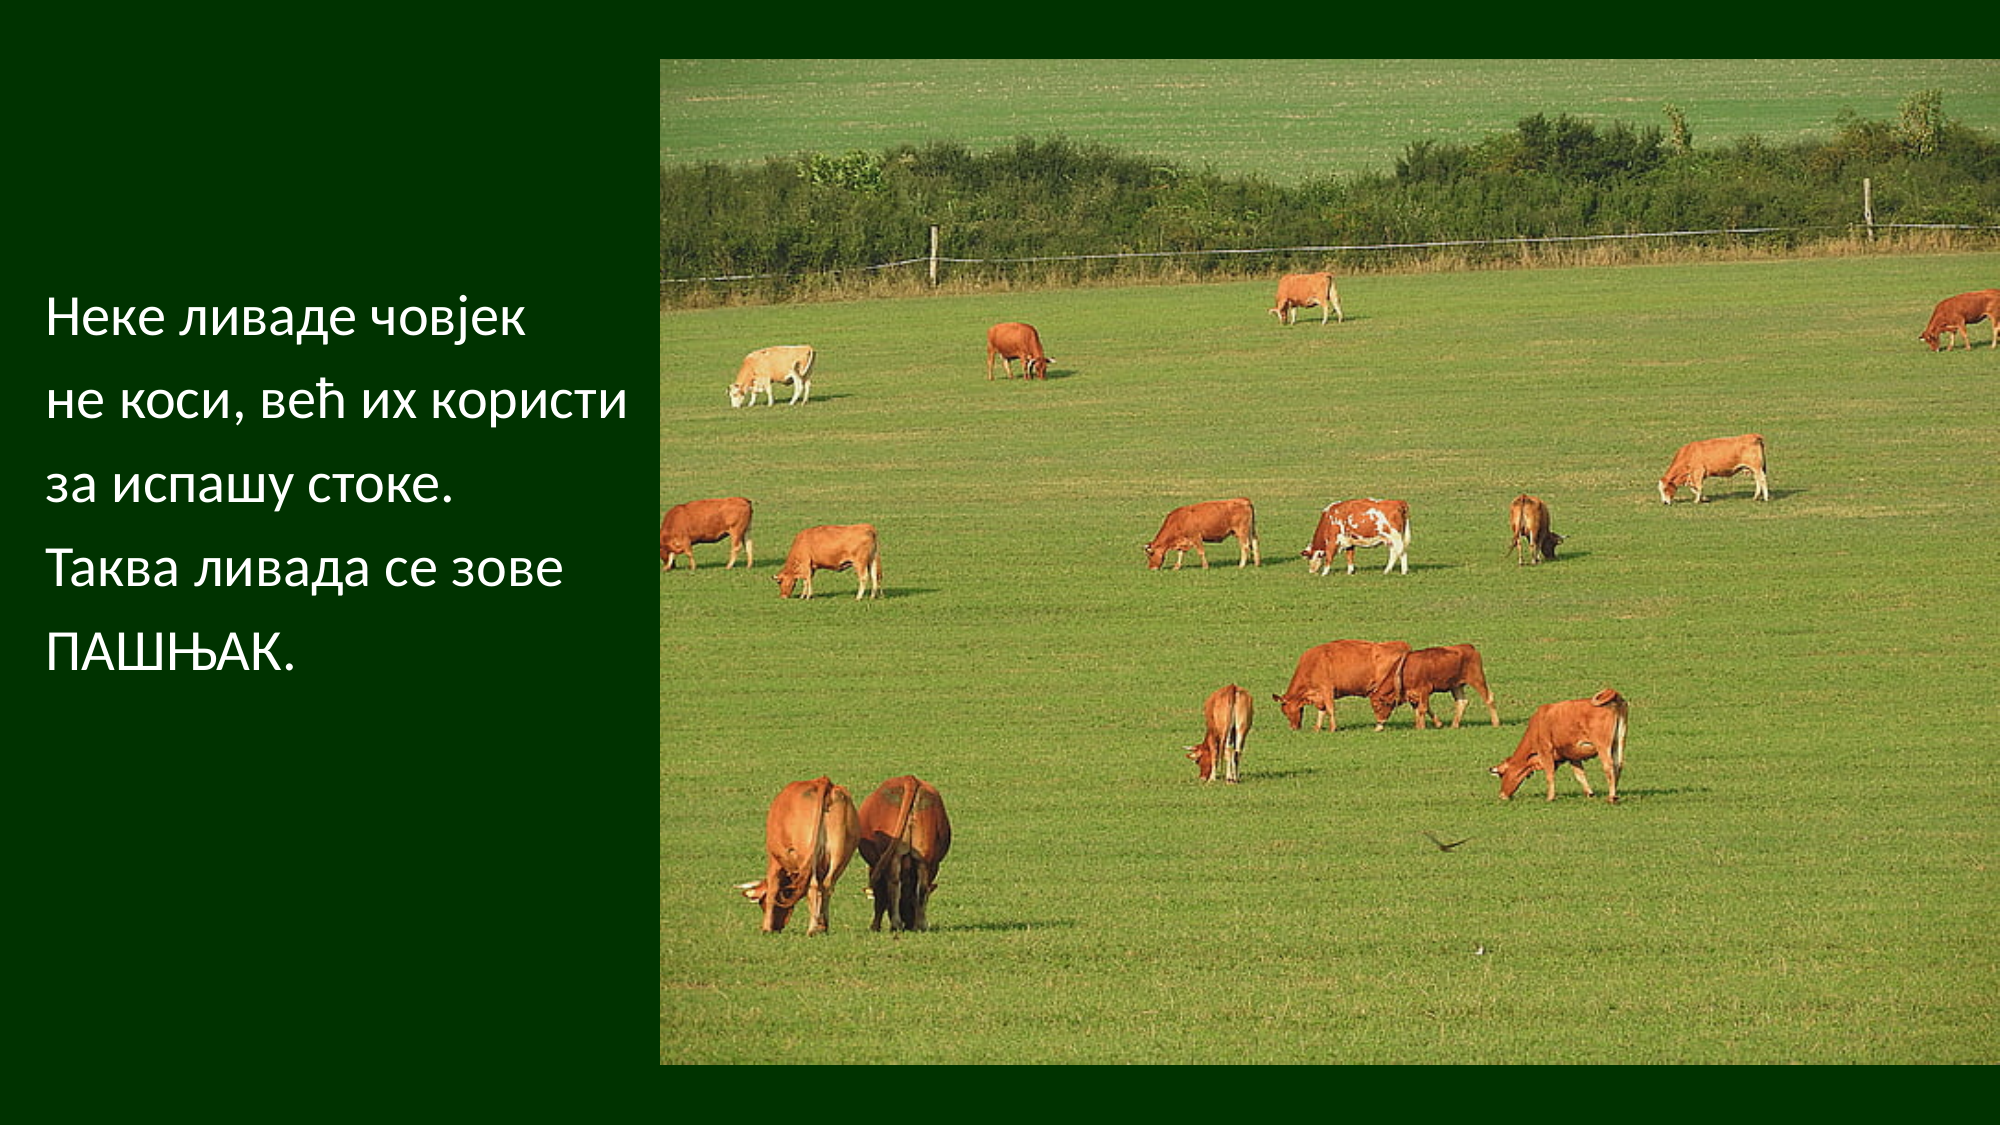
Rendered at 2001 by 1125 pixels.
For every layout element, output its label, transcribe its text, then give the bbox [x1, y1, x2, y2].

list Неке ливаде човјек не коси, већ их користи за испашу стоке. Таква ливада се зове ПАШЊАК. [17, 277, 660, 992]
picture [660, 59, 2000, 1065]
